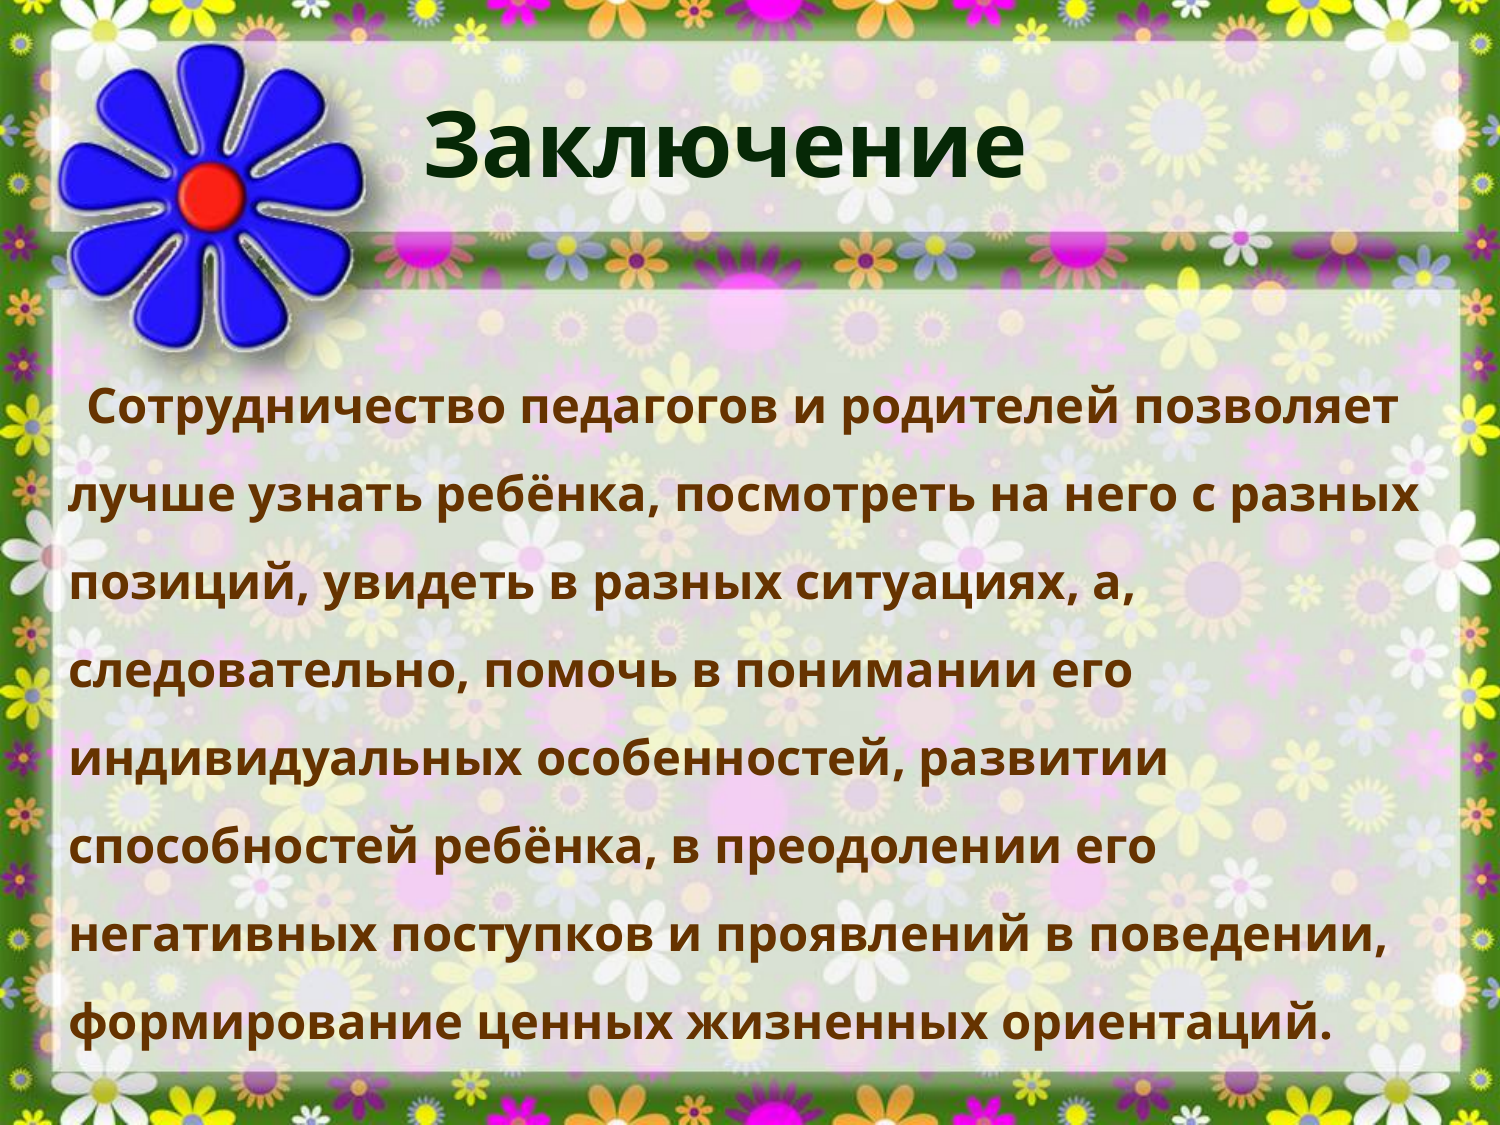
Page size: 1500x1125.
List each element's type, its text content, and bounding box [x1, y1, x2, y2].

picture [0, 0, 1500, 1125]
text_box Заключение [407, 78, 1435, 203]
list Сотрудничество педагогов и родителей позволяет лучше узнать ребёнка, посмотреть на него с разных позиций, увидеть в разных ситуациях, а, следовательно, помочь в понимании его индивидуальных особенностей, развитии способностей ребёнка, в преодолении его негативных поступков и проявлений в поведении, формирование ценных жизненных ориентаций. [53, 338, 1459, 1071]
